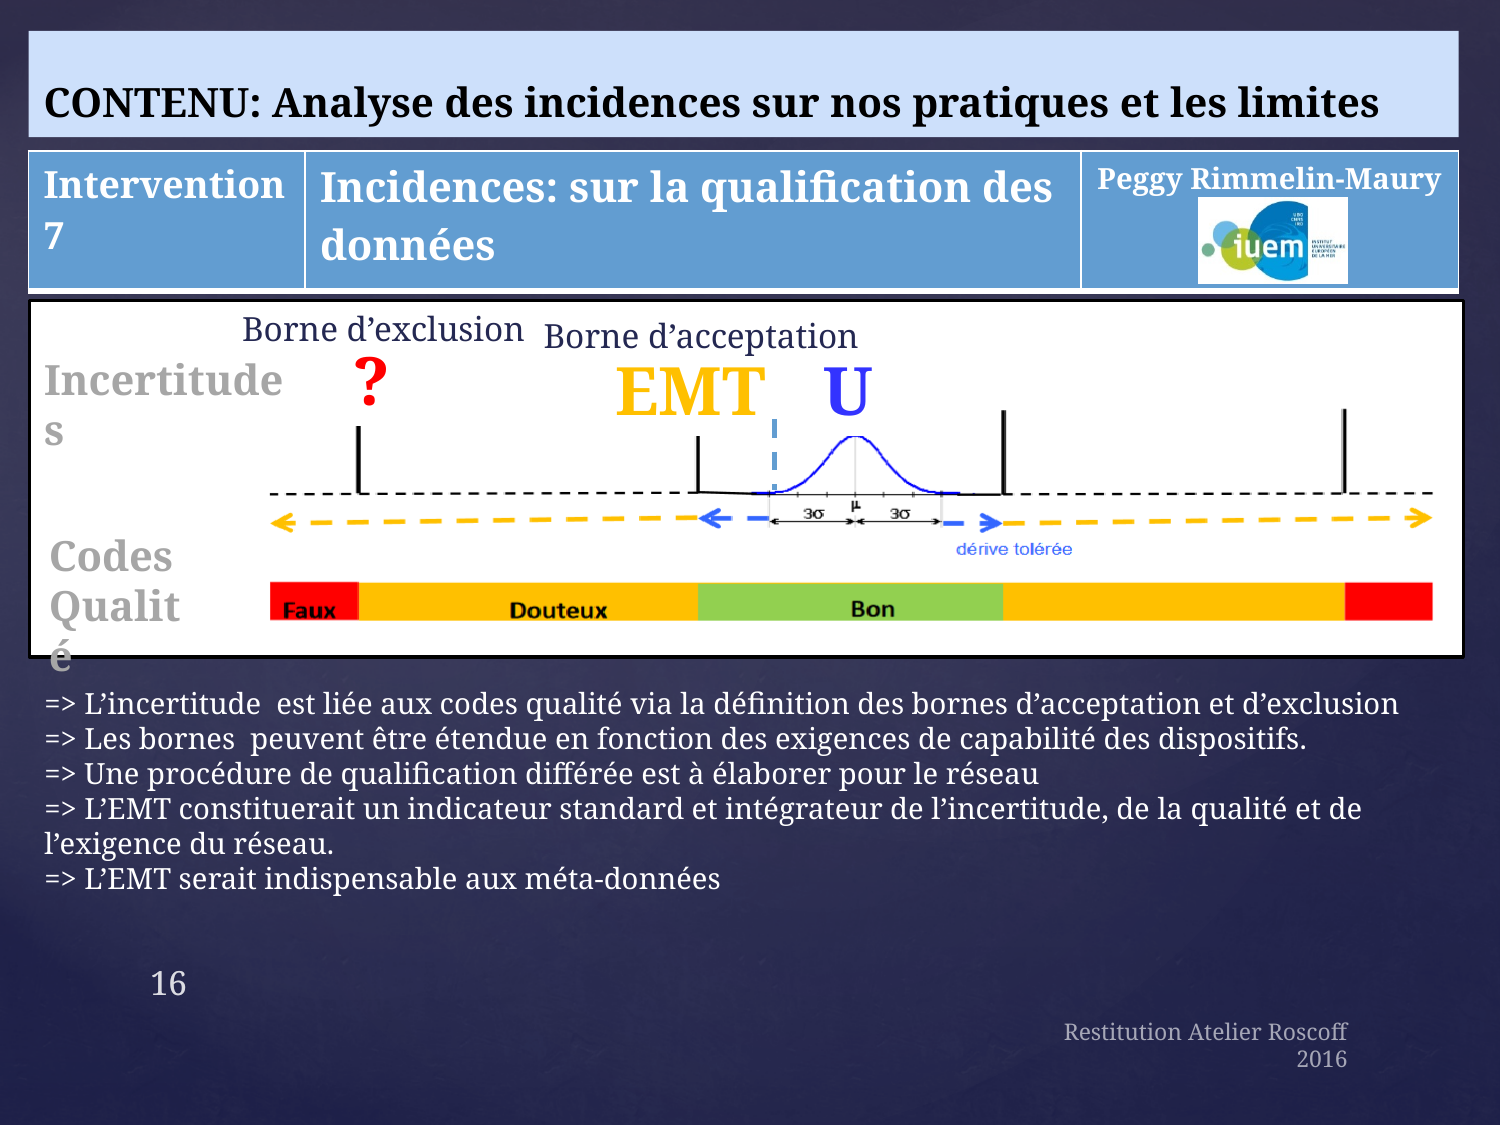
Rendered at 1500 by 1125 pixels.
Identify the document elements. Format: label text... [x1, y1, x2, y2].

picture [1198, 196, 1349, 285]
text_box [28, 299, 1464, 658]
table_header Intervention 7 [29, 152, 304, 288]
text_box 16 [135, 958, 485, 1009]
slide_number Restitution Atelier Roscoff 2016 [1012, 1009, 1363, 1070]
title => L’incertitude est liée aux codes qualité via la définition des bornes d’acceptation et d’exclusion => Les bornes peuvent être étendue en fonction des exigences de capabilité des dispositifs. => Une procédure de qualification différée est à élaborer pour le réseau => L’EMT constituerait un indicateur standard et intégrateur de l’incertitude, de la qualité et de l’exigence du réseau. => L’EMT serait indispensable aux méta-données [29, 680, 1464, 938]
table_header Incidences: sur la qualification des données [306, 152, 1080, 288]
text_box CONTENU: Analyse des incidences sur nos pratiques et les limites [28, 30, 1459, 138]
table_header Peggy Rimmelin-Maury [1082, 152, 1458, 288]
